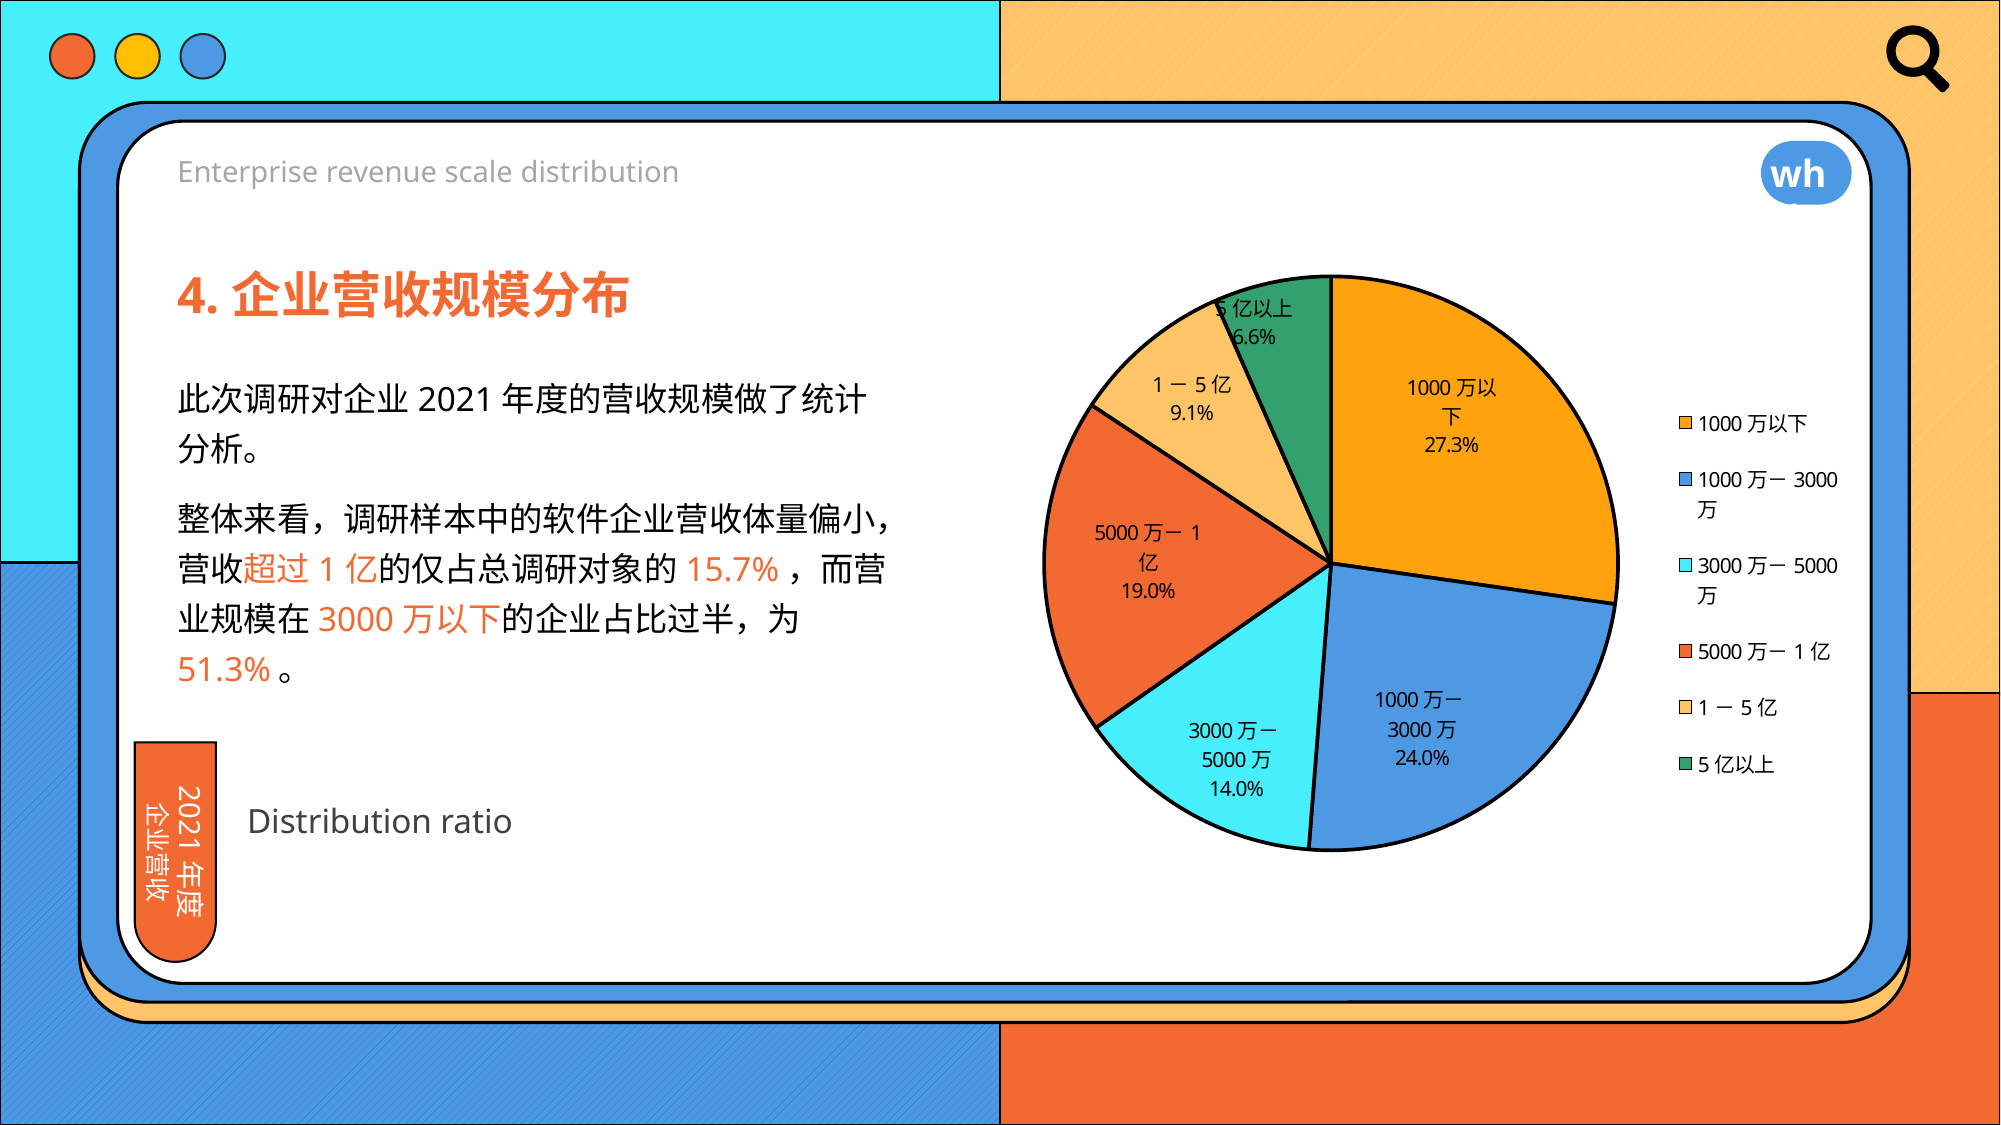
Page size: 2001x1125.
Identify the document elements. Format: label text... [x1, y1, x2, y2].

text_box [114, 32, 161, 80]
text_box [65, 811, 286, 893]
text_box Enterprise revenue scale distribution [162, 145, 779, 196]
text_box [48, 32, 96, 80]
text_box 此次调研对企业2021年度的营收规模做了统计分析。 整体来看，调研样本中的软件企业营收体量偏小，营收超过1亿的仅占总调研对象的15.7%，而营业规模在3000万以下的企业占比过半，为51.3%。 [162, 360, 789, 696]
text_box [1886, 25, 1950, 93]
text_box [179, 32, 227, 80]
chart [789, 115, 1980, 971]
text_box 4.企业营收规模分布 [162, 256, 789, 332]
text_box Distribution ratio [232, 785, 595, 848]
